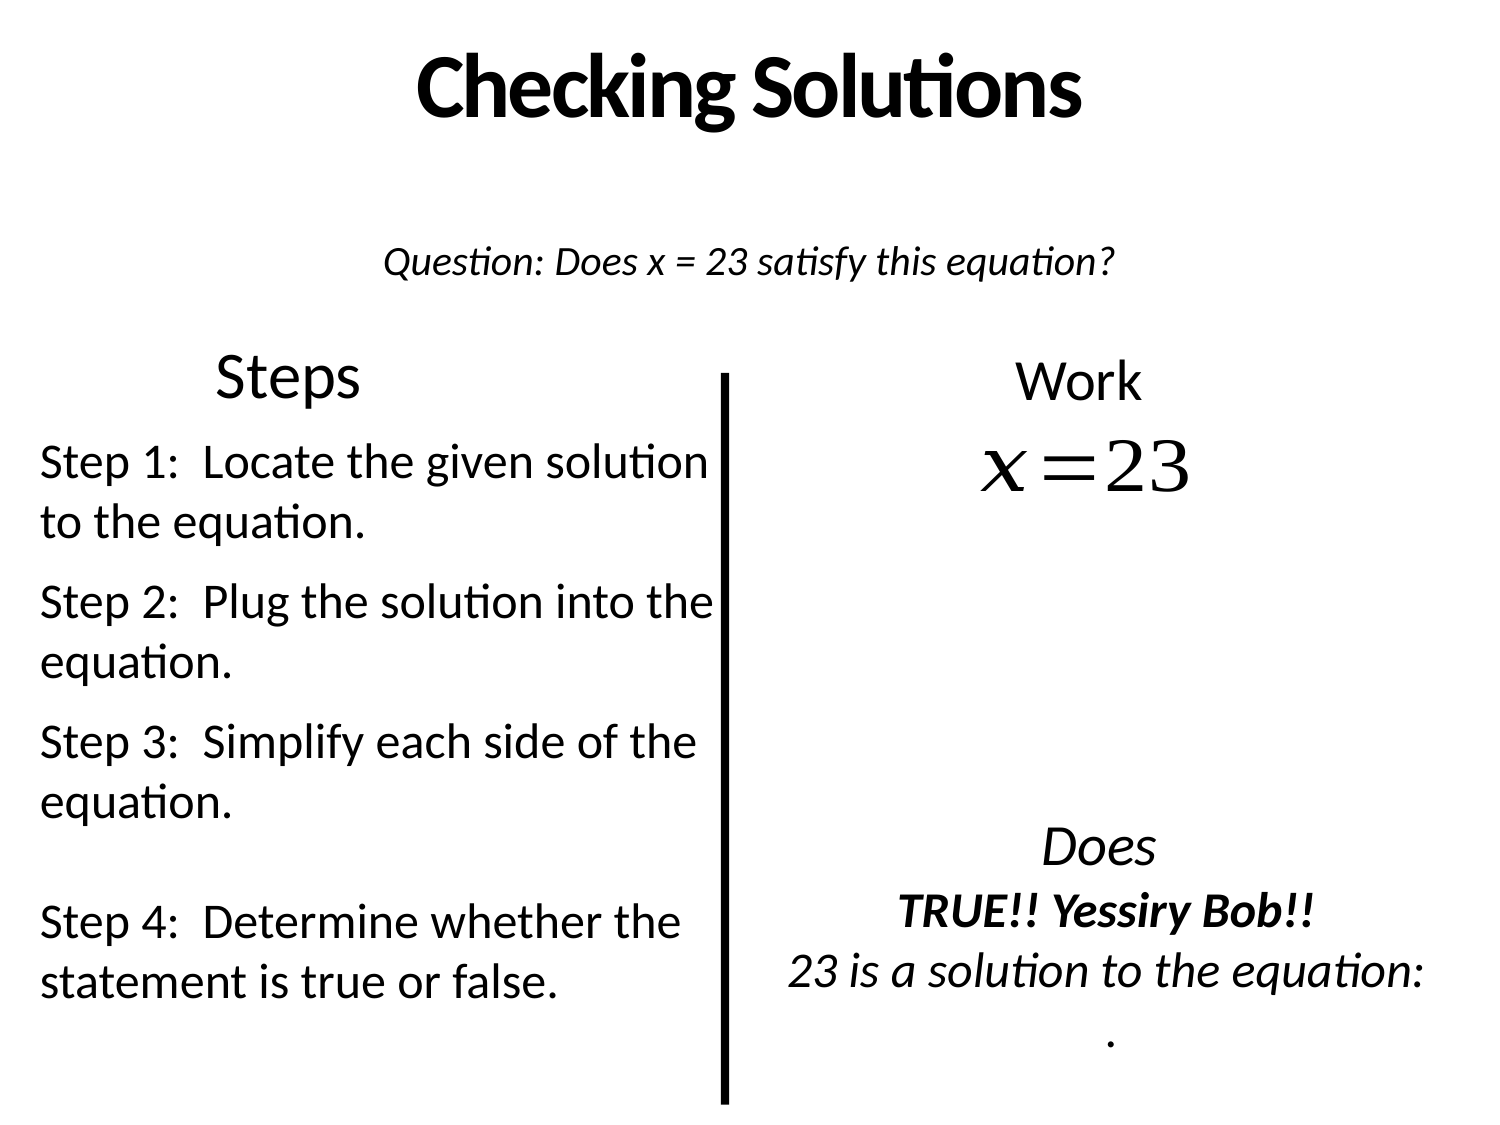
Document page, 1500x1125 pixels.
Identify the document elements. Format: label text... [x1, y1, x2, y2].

text_box Steps [200, 324, 378, 420]
text_box Step 1: Locate the given solution to the equation. Step 2: Plug the solution into the equation. Step 3: Simplify each side of the equation. Step 4: Determine whether the statement is true or false. [24, 420, 750, 1016]
title Checking Solutions [75, 3, 1425, 159]
text_box Work [1000, 335, 1158, 420]
